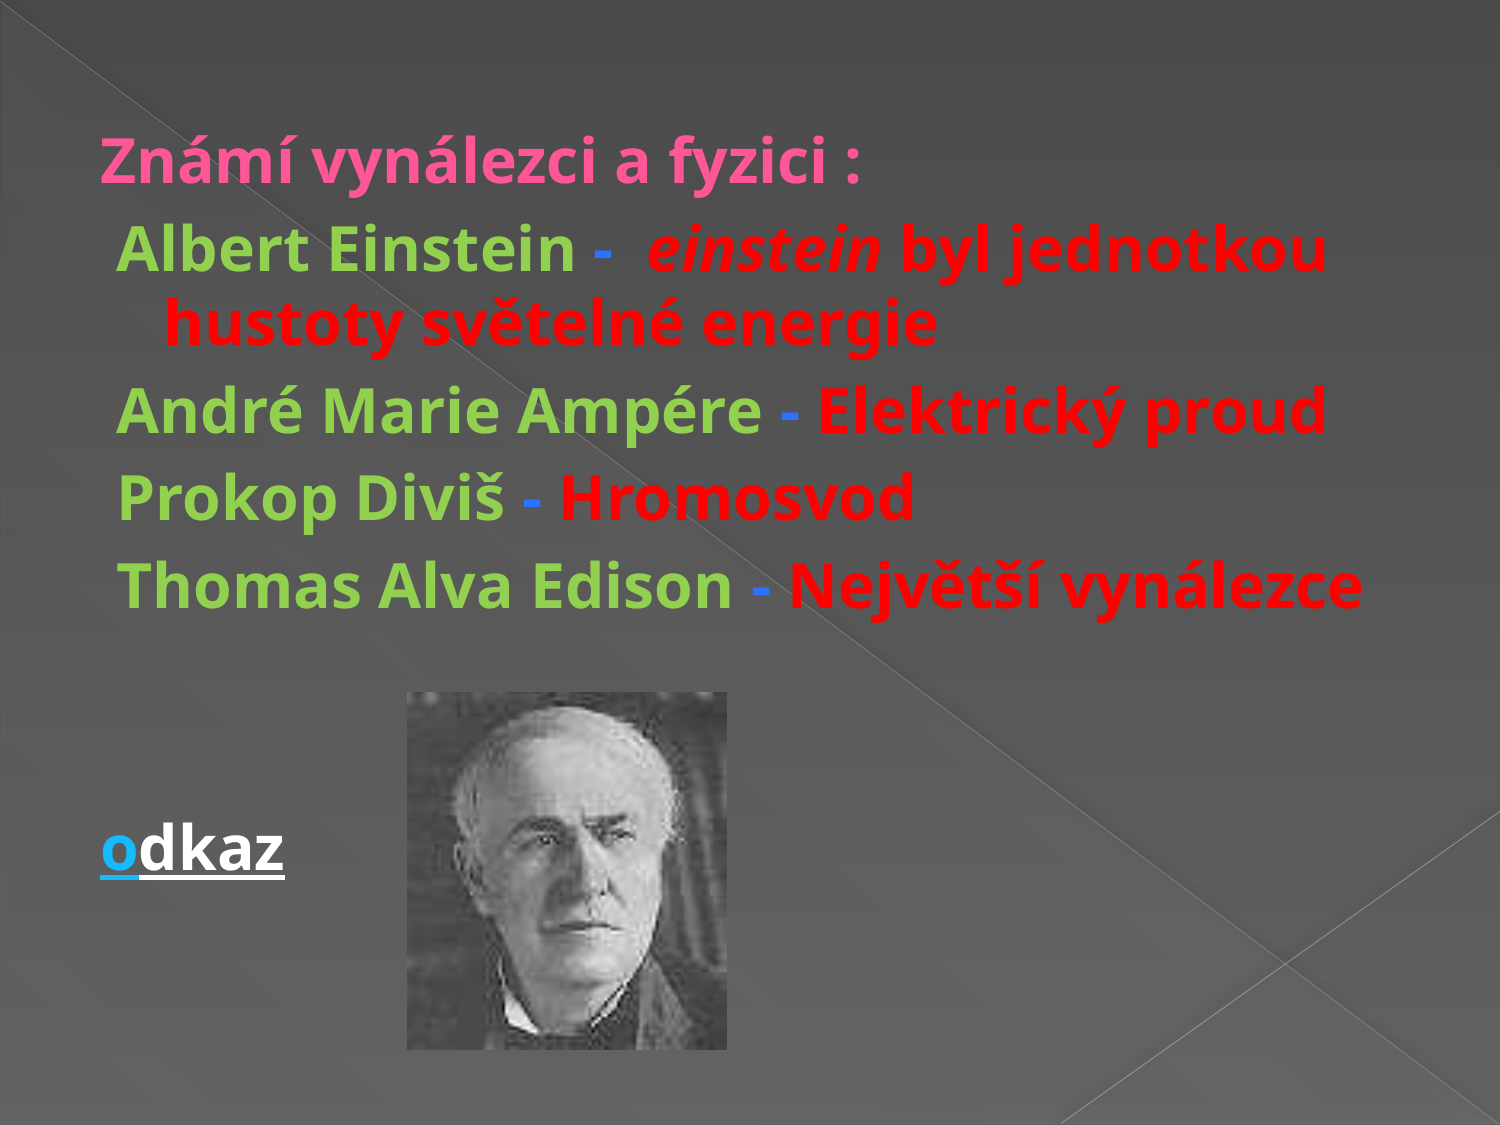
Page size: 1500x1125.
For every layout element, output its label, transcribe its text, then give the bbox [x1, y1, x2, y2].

list Známí vynálezci a fyzici : Albert Einstein - einstein byl jednotkou hustoty světelné energie André Marie Ampére - Elektrický proud Prokop Diviš - Hromosvod Thomas Alva Edison - Největší vynálezce odkaz [75, 113, 1425, 1059]
picture [407, 692, 727, 1050]
title [75, 43, 1425, 113]
